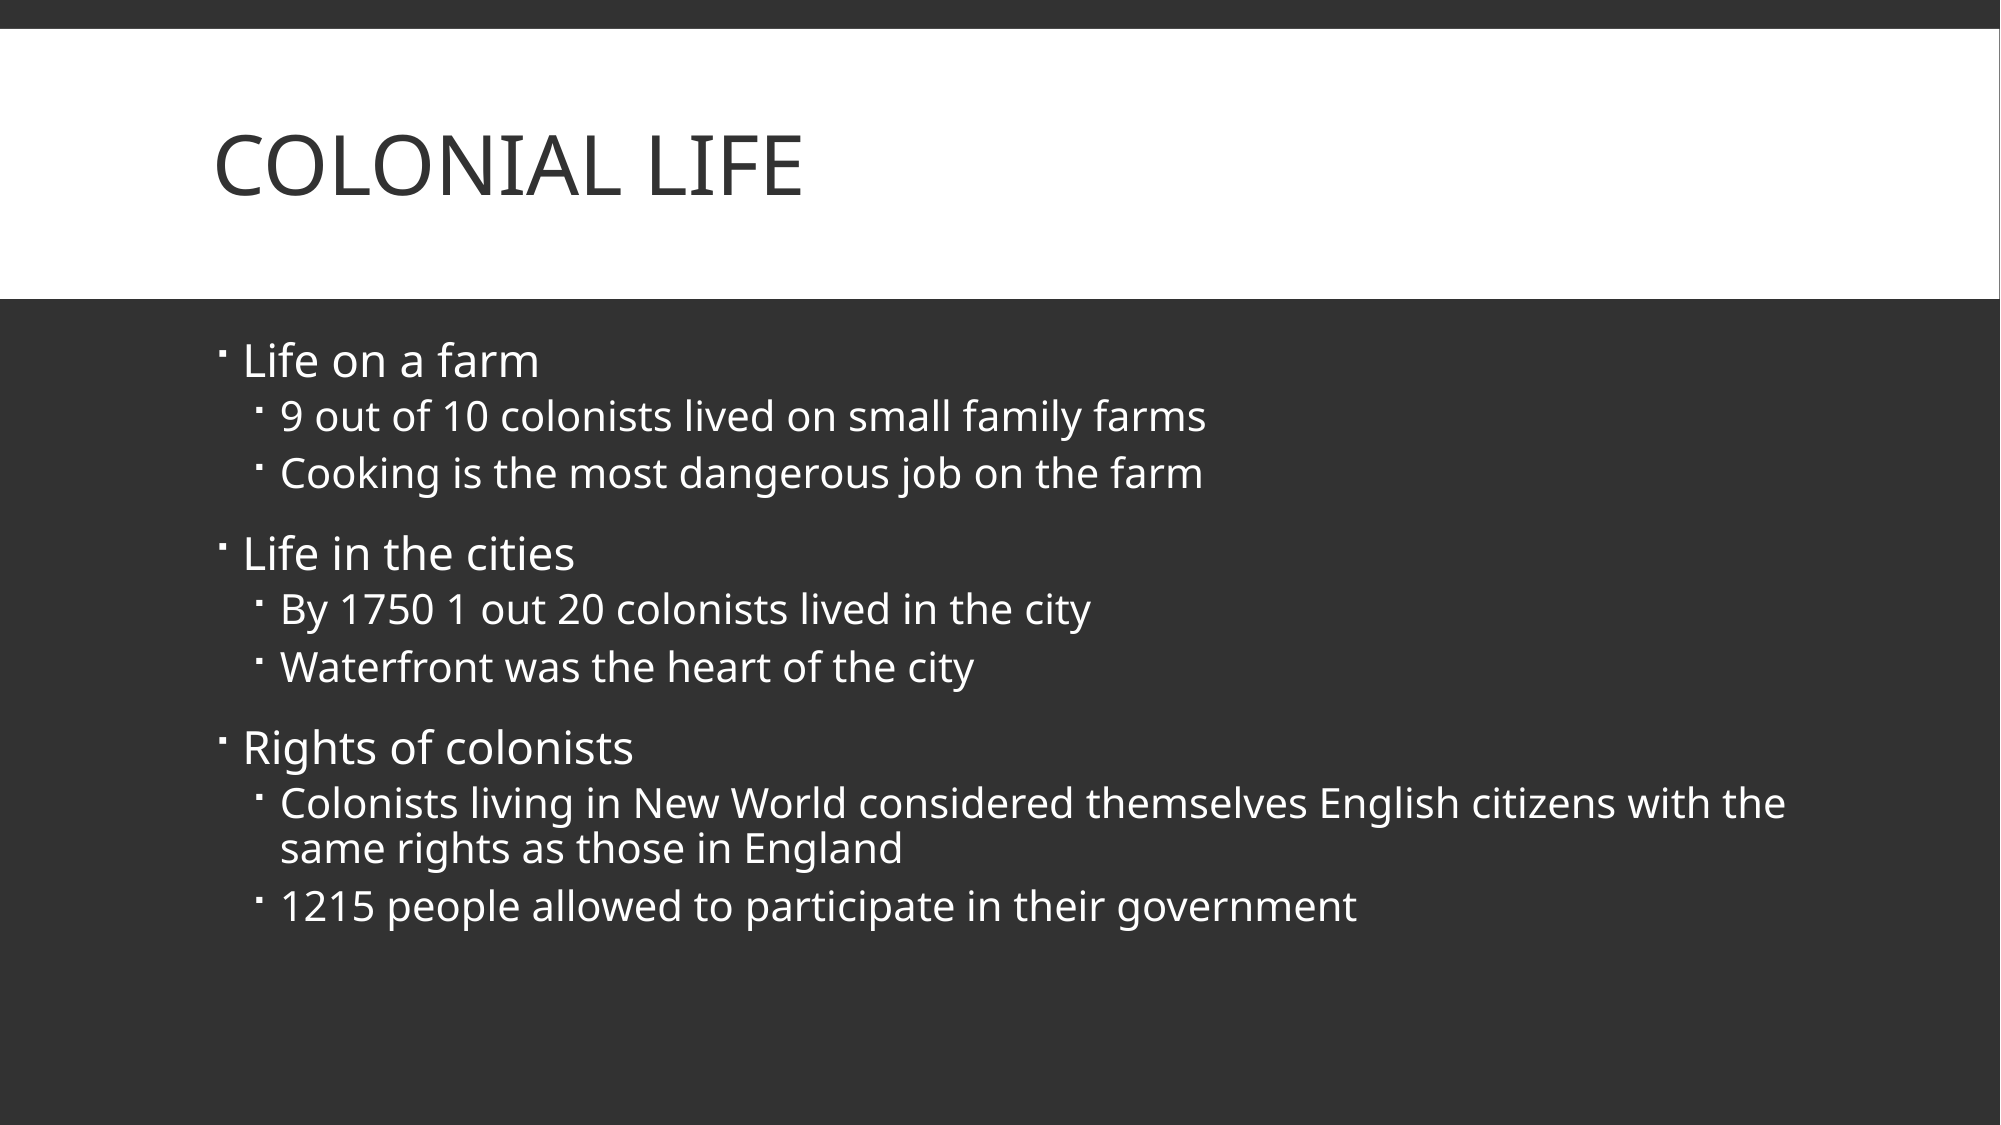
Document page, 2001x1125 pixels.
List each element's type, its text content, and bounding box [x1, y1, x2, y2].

list Life on a farm 9 out of 10 colonists lived on small family farms Cooking is the most dangerous job on the farm Life in the cities By 1750 1 out 20 colonists lived in the city Waterfront was the heart of the city Rights of colonists Colonists living in New World considered themselves English citizens with the same rights as those in England 1215 people allowed to participate in their government [197, 329, 1803, 1020]
title COLONIAL LIFE [197, 46, 1803, 295]
